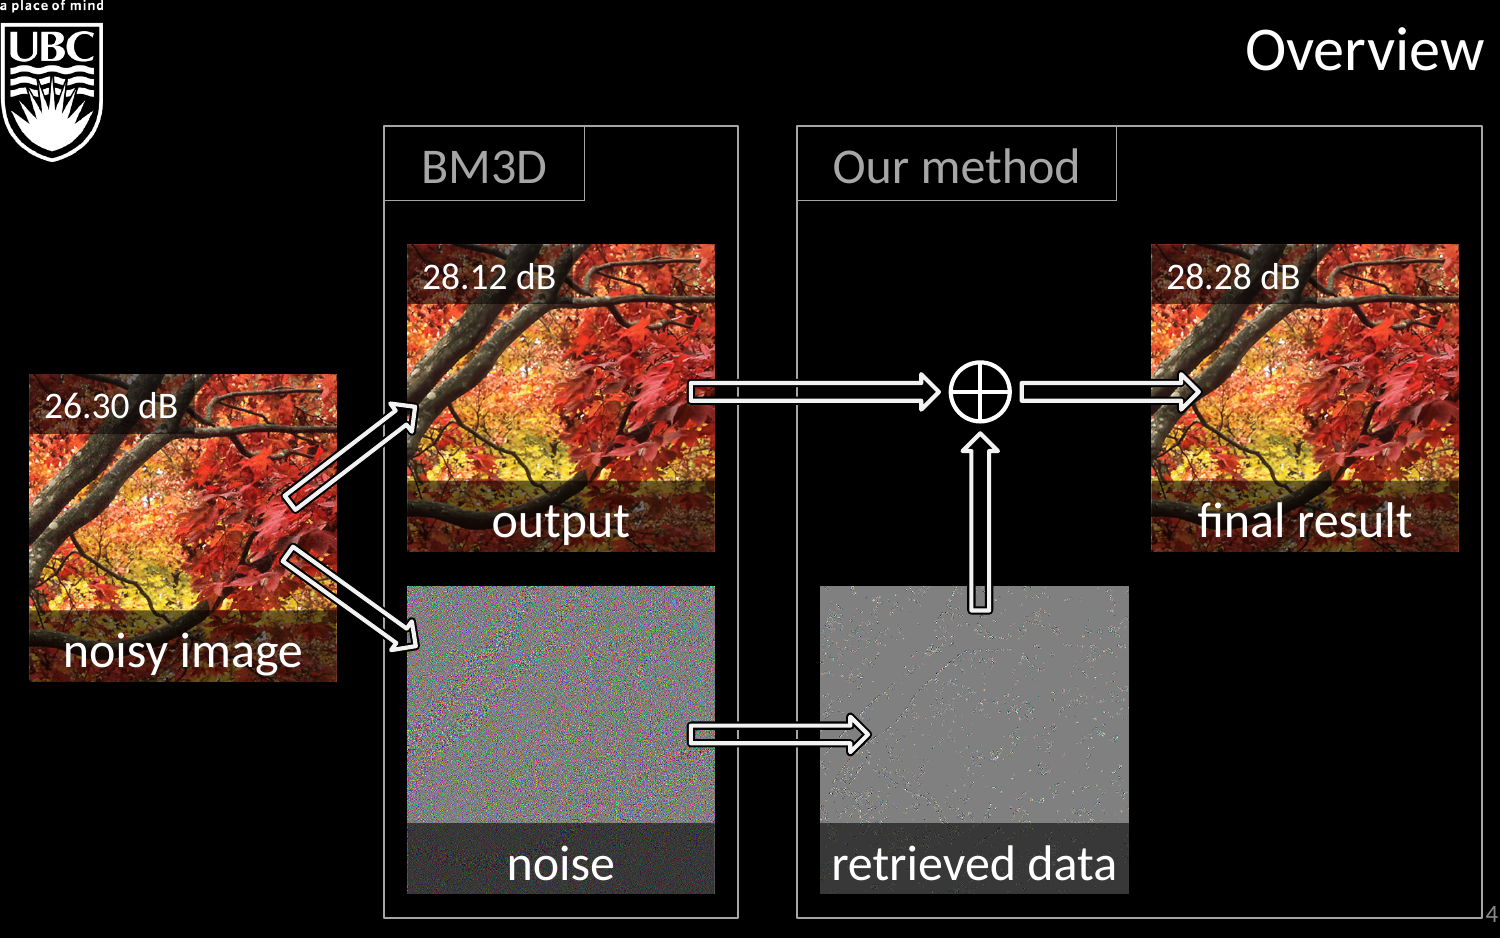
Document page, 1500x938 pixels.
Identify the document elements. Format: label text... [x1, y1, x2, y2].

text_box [272, 125, 739, 918]
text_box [1021, 244, 1459, 557]
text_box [690, 362, 1011, 611]
title Overview [153, 0, 1500, 91]
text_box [690, 586, 1148, 900]
slide_number 4 [1163, 887, 1500, 938]
picture [0, 0, 103, 162]
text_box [29, 373, 267, 687]
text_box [796, 125, 1483, 918]
